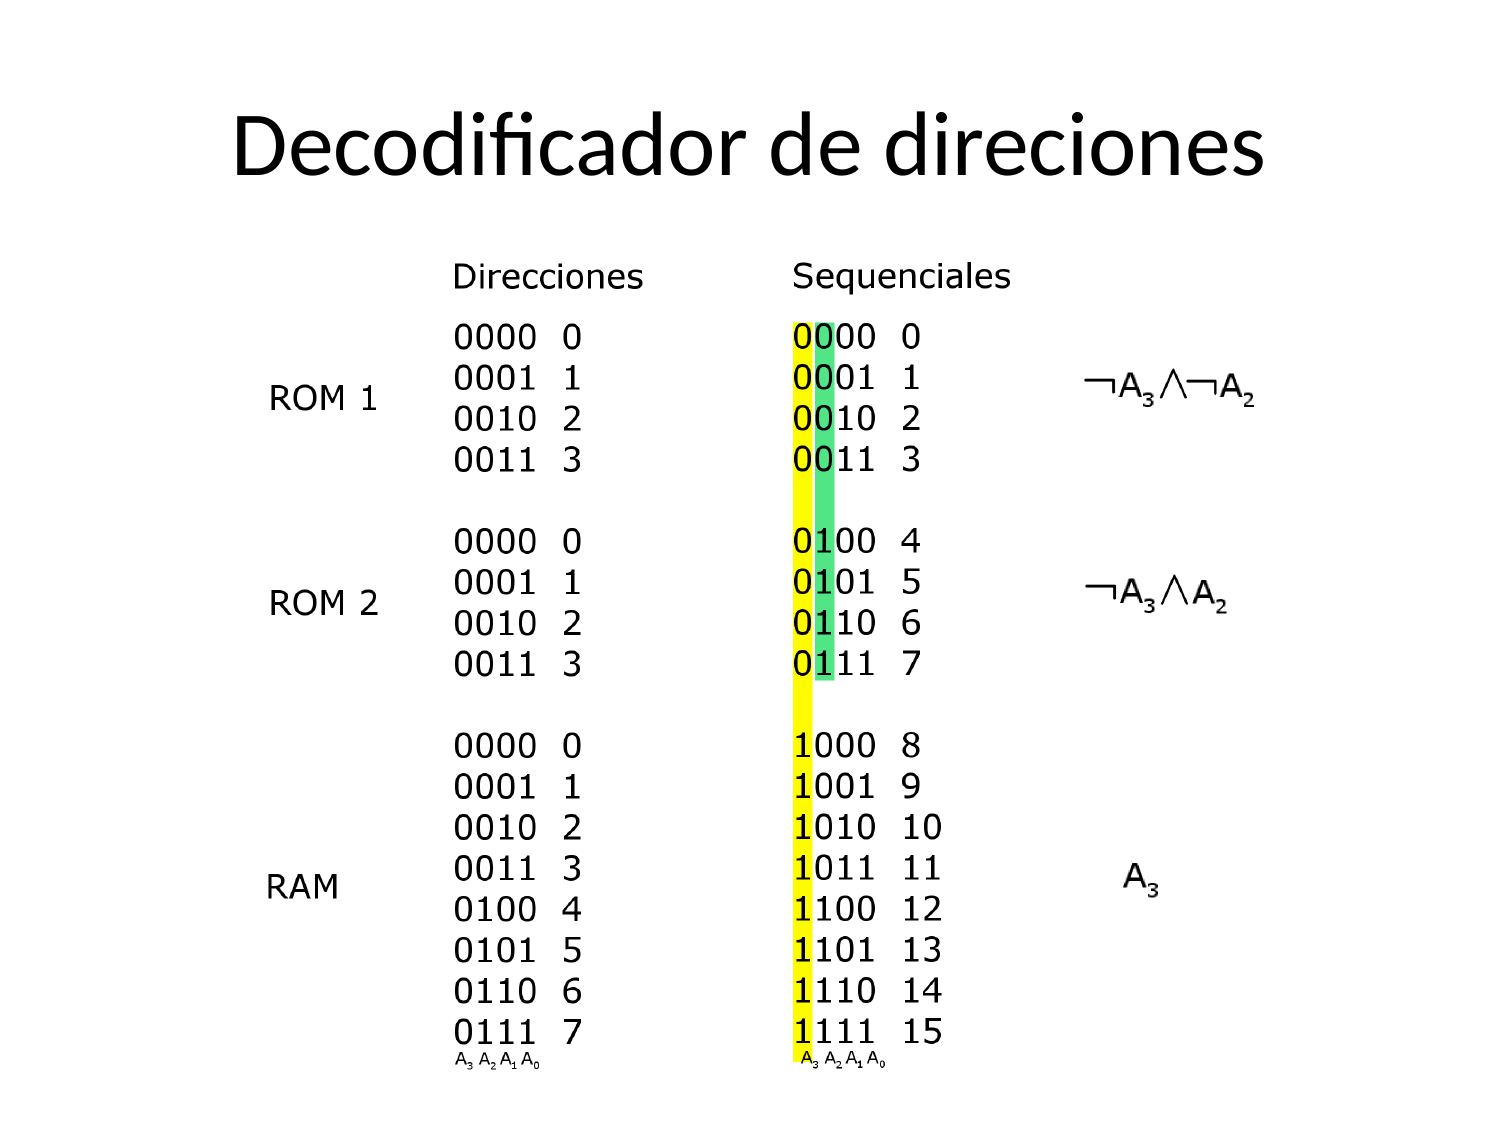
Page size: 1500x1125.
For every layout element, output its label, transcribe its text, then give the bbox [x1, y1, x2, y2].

picture [235, 222, 1290, 1114]
title Decodificador de direciones [75, 45, 1425, 233]
